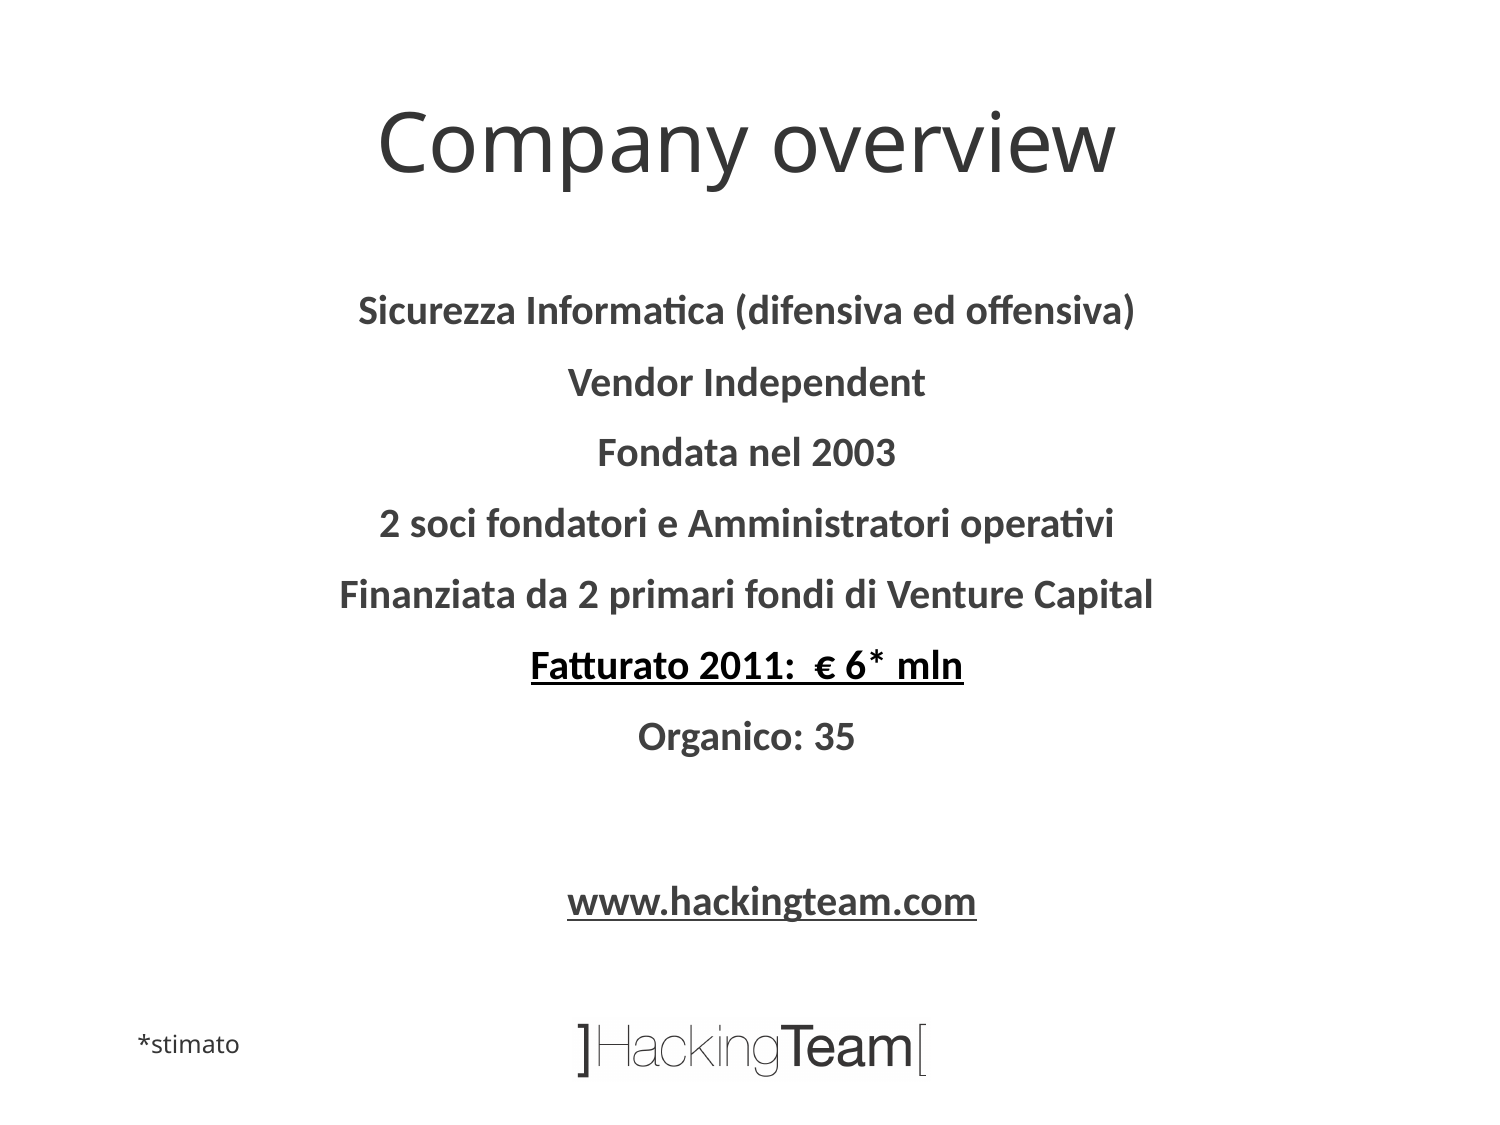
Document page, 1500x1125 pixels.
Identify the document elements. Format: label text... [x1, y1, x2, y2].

picture [572, 1017, 931, 1082]
list Sicurezza Informatica (difensiva ed offensiva) Vendor Independent Fondata nel 2003 2 soci fondatori e Amministratori operativi Finanziata da 2 primari fondi di Venture Capital Fatturato 2011: € 6* mln Organico: 35 [72, 233, 1423, 823]
text_box www.hackingteam.com [97, 822, 1448, 976]
text_box *stimato [88, 1020, 290, 1067]
title Company overview [72, 45, 1423, 233]
